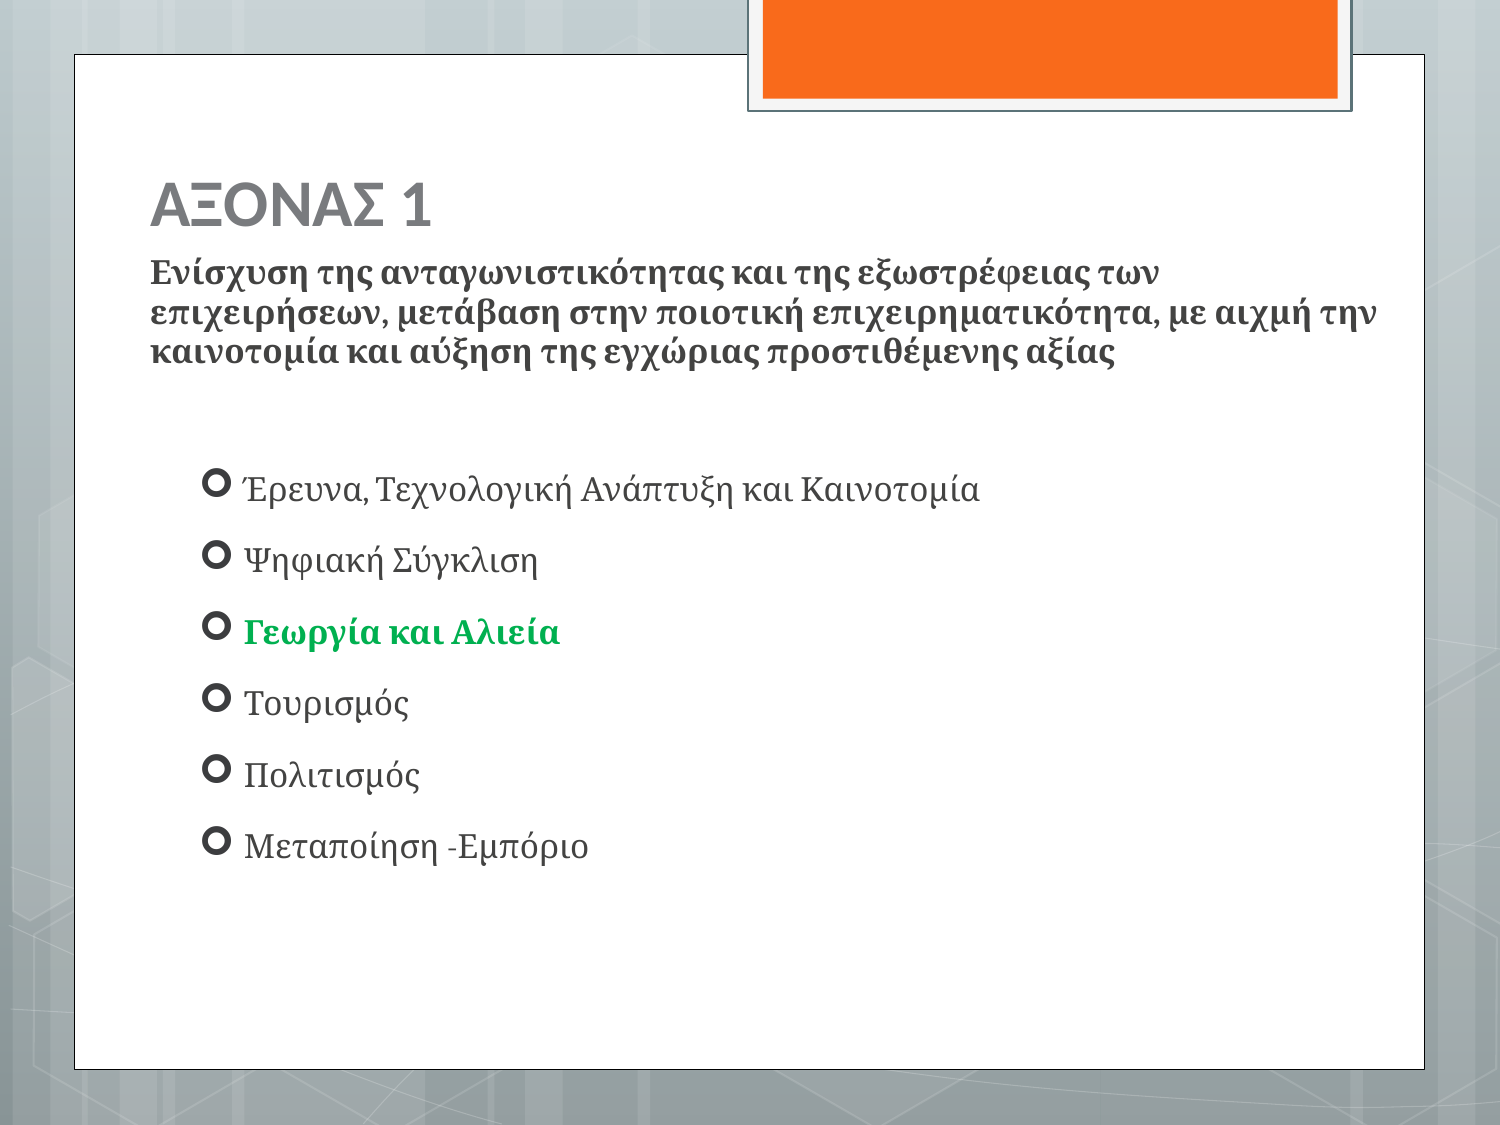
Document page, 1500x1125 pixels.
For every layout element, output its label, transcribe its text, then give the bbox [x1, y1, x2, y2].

list Ενίσχυση της ανταγωνιστικότητας και της εξωστρέφειας των επιχειρήσεων, μετάβαση στην ποιοτική επιχειρηματικότητα, με αιχμή την καινοτομία και αύξηση της εγχώριας προστιθέμενης αξίας Έρευνα, Τεχνολογική Ανάπτυξη και Καινοτομία Ψηφιακή Σύγκλιση Γεωργία και Αλιεία Τουρισμός Πολιτισμός Μεταποίηση -Εμπόριο [123, 243, 1400, 957]
title ΑΞΟΝΑΣ 1 [135, 148, 1448, 248]
